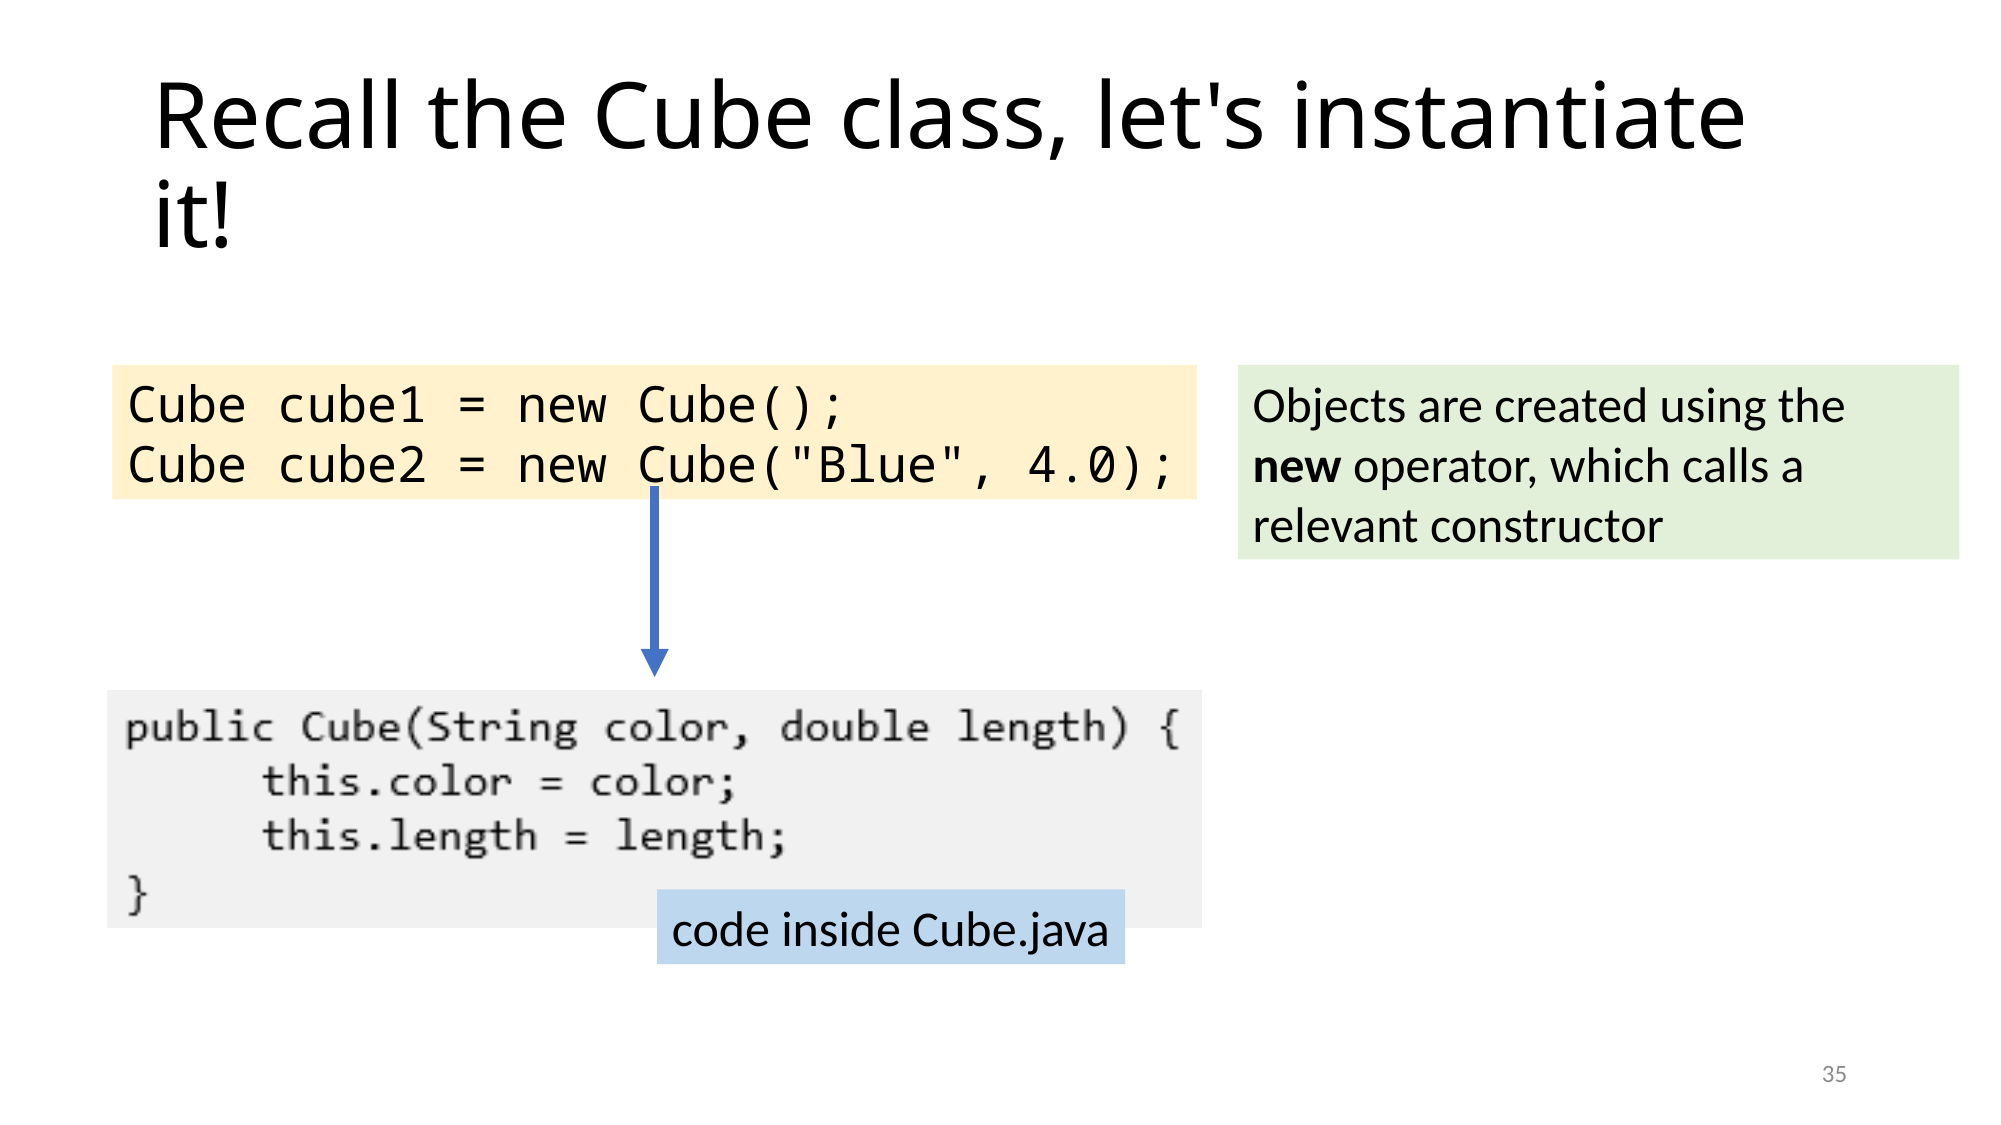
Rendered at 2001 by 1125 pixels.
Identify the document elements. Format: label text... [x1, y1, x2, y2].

text_box code inside Cube.java [657, 928, 1126, 965]
picture [107, 690, 1202, 928]
text_box Cube cube1 = new Cube(); Cube cube2 = new Cube("Blue", 4.0); [112, 364, 1197, 500]
title Recall the Cube class, let's instantiate it! [137, 59, 1863, 278]
slide_number 35 [1412, 1042, 1863, 1103]
text_box Objects are created using the new operator, which calls a relevant constructor [1238, 364, 1960, 560]
